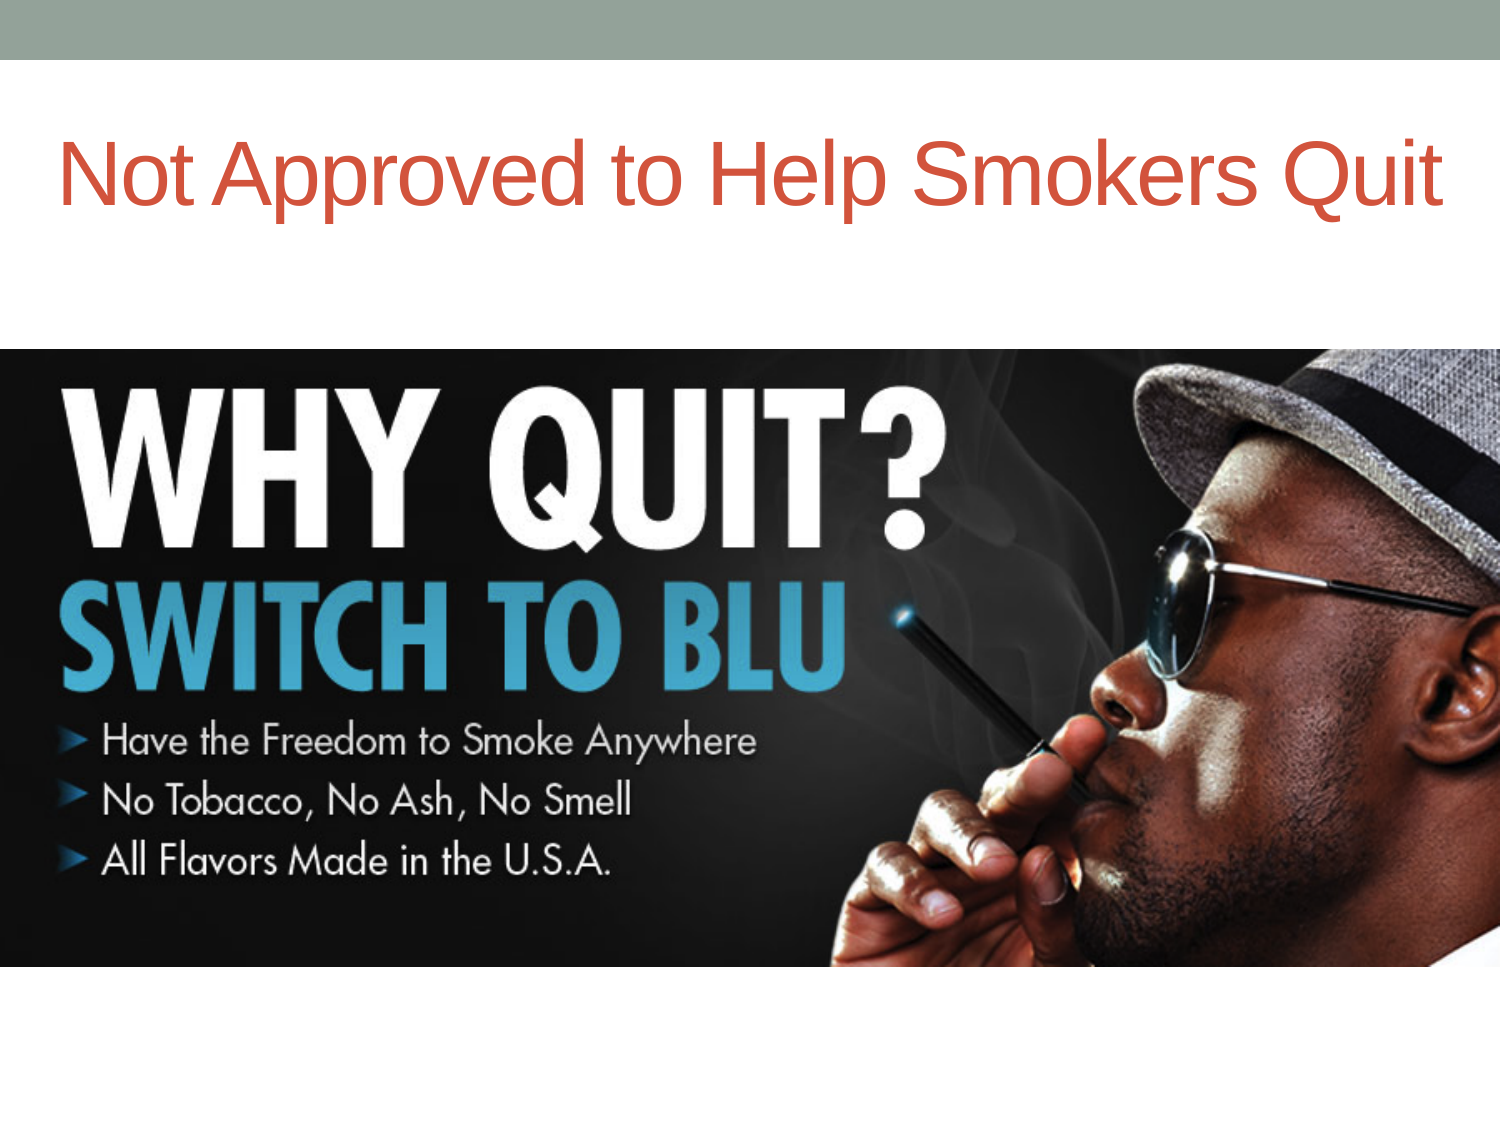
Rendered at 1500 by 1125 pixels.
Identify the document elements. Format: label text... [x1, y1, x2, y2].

picture [0, 349, 1500, 967]
title Not Approved to Help Smokers Quit [37, 87, 1463, 250]
